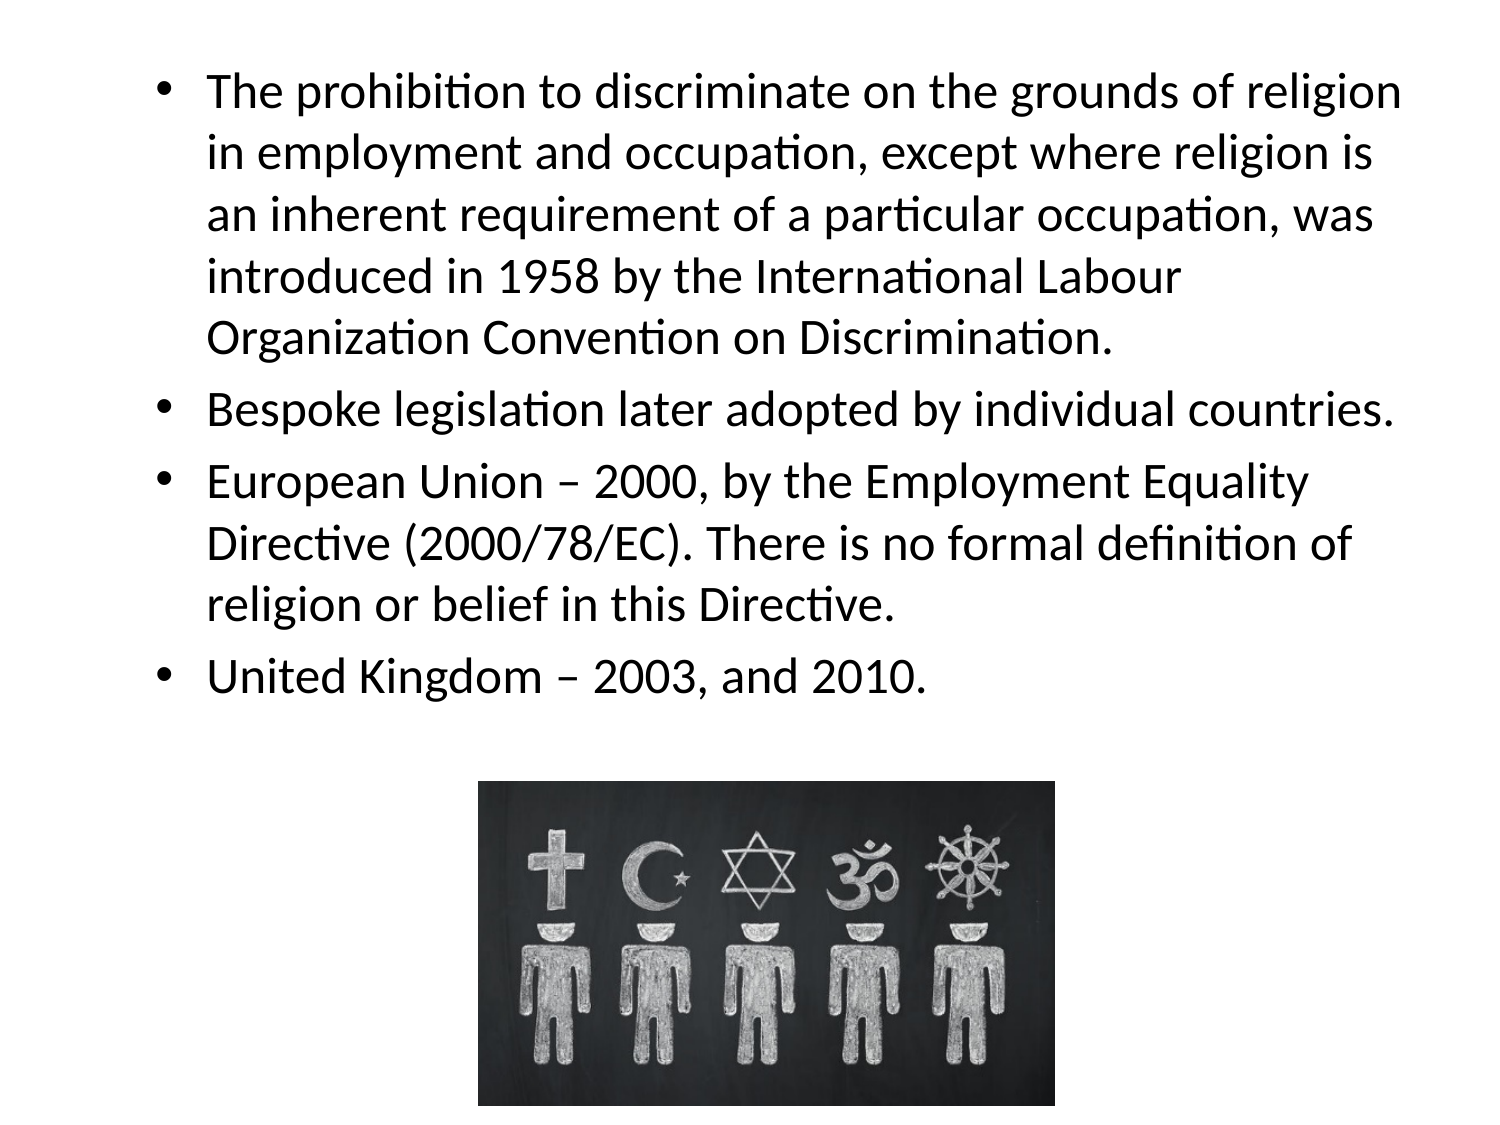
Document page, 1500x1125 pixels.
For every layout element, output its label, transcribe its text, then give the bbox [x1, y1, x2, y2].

picture [478, 781, 1055, 1107]
list The prohibition to discriminate on the grounds of religion in employment and occupation, except where religion is an inherent requirement of a particular occupation, was introduced in 1958 by the International Labour Organization Convention on Discrimination. Bespoke legislation later adopted by individual countries. European Union – 2000, by the Employment Equality Directive (2000/78/EC). There is no formal definition of religion or belief in this Directive. United Kingdom – 2003, and 2010. [140, 49, 1424, 782]
